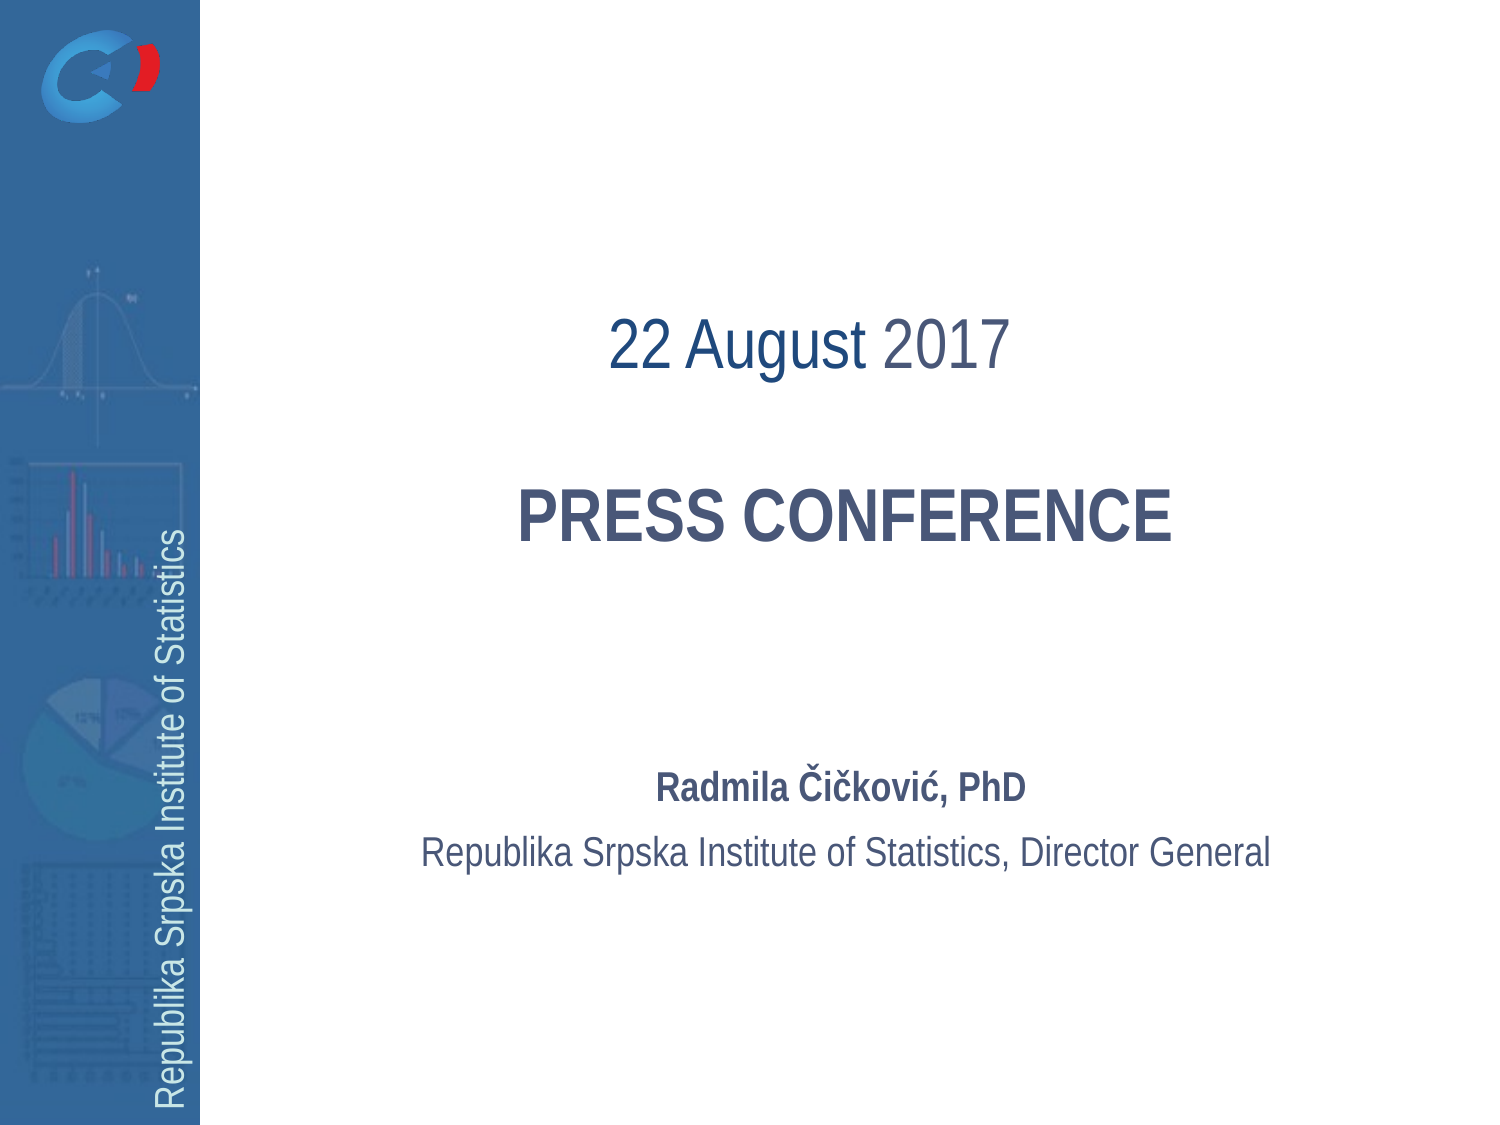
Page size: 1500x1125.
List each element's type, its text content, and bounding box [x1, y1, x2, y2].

text_box 22 August 2017 [593, 220, 1027, 390]
text_box PRESS CONFERENCE Radmila Čičković, PhD Republika Srpska Institute of Statistics, Director General [246, 351, 1446, 989]
picture [0, 0, 201, 1125]
